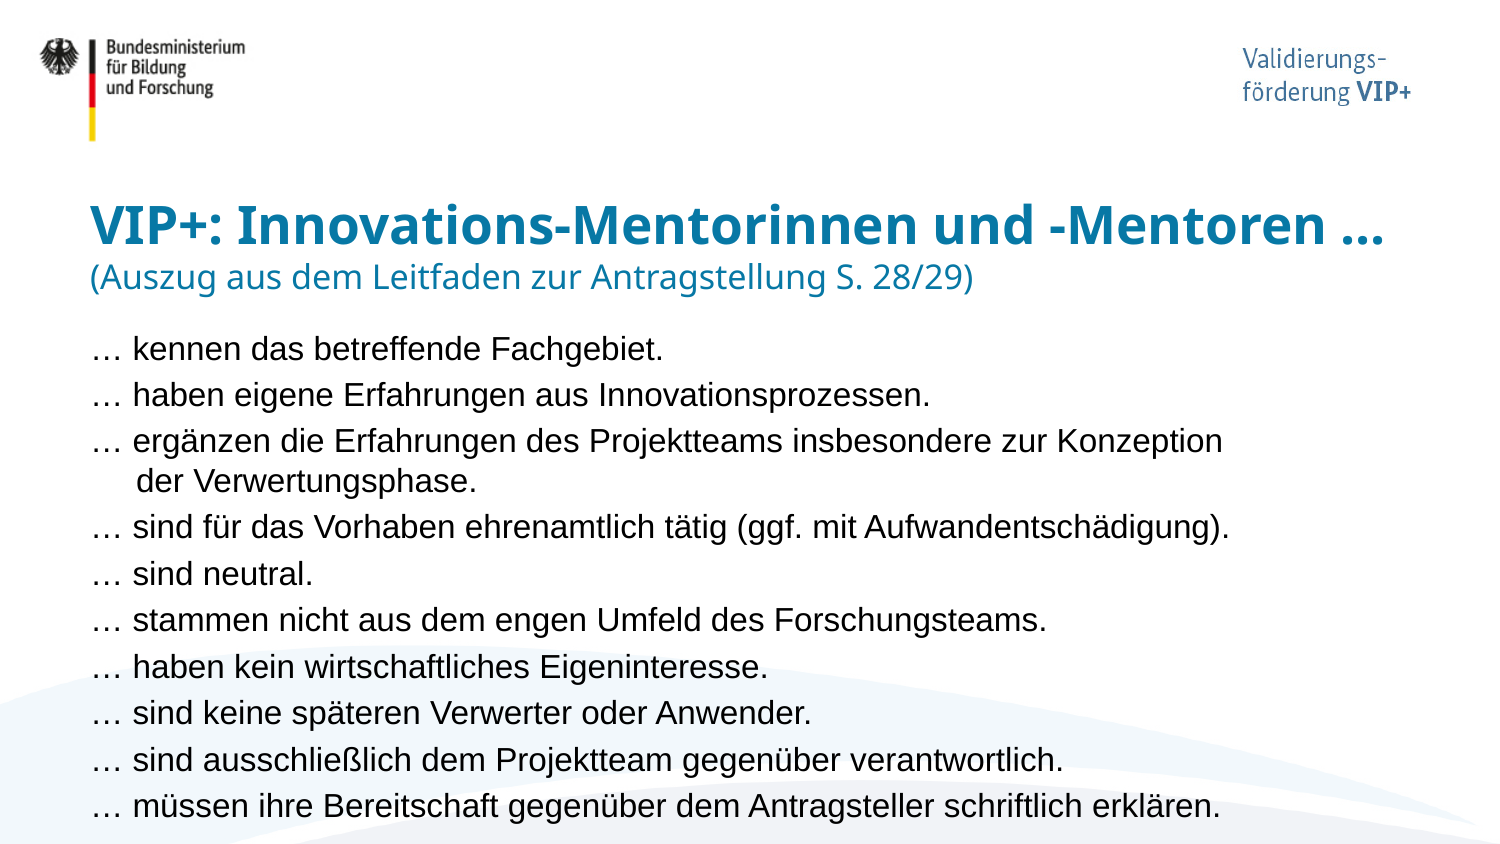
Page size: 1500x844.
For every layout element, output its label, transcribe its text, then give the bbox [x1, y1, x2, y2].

list … kennen das betreffende Fachgebiet. … haben eigene Erfahrungen aus Innovationsprozessen. … ergänzen die Erfahrungen des Projektteams insbesondere zur Konzeption der Verwertungsphase. … sind für das Vorhaben ehrenamtlich tätig (ggf. mit Aufwandentschädigung). … sind neutral. … stammen nicht aus dem engen Umfeld des Forschungsteams. … haben kein wirtschaftliches Eigeninteresse. … sind keine späteren Verwerter oder Anwender. … sind ausschließlich dem Projektteam gegenüber verantwortlich. … müssen ihre Bereitschaft gegenüber dem Antragsteller schriftlich erklären. [75, 319, 1425, 836]
title VIP+: Innovations-Mentorinnen und -Mentoren ... (Auszug aus dem Leitfaden zur Antragstellung S. 28/29) [75, 180, 1425, 308]
picture [1237, 47, 1425, 106]
picture [1, 3, 284, 178]
